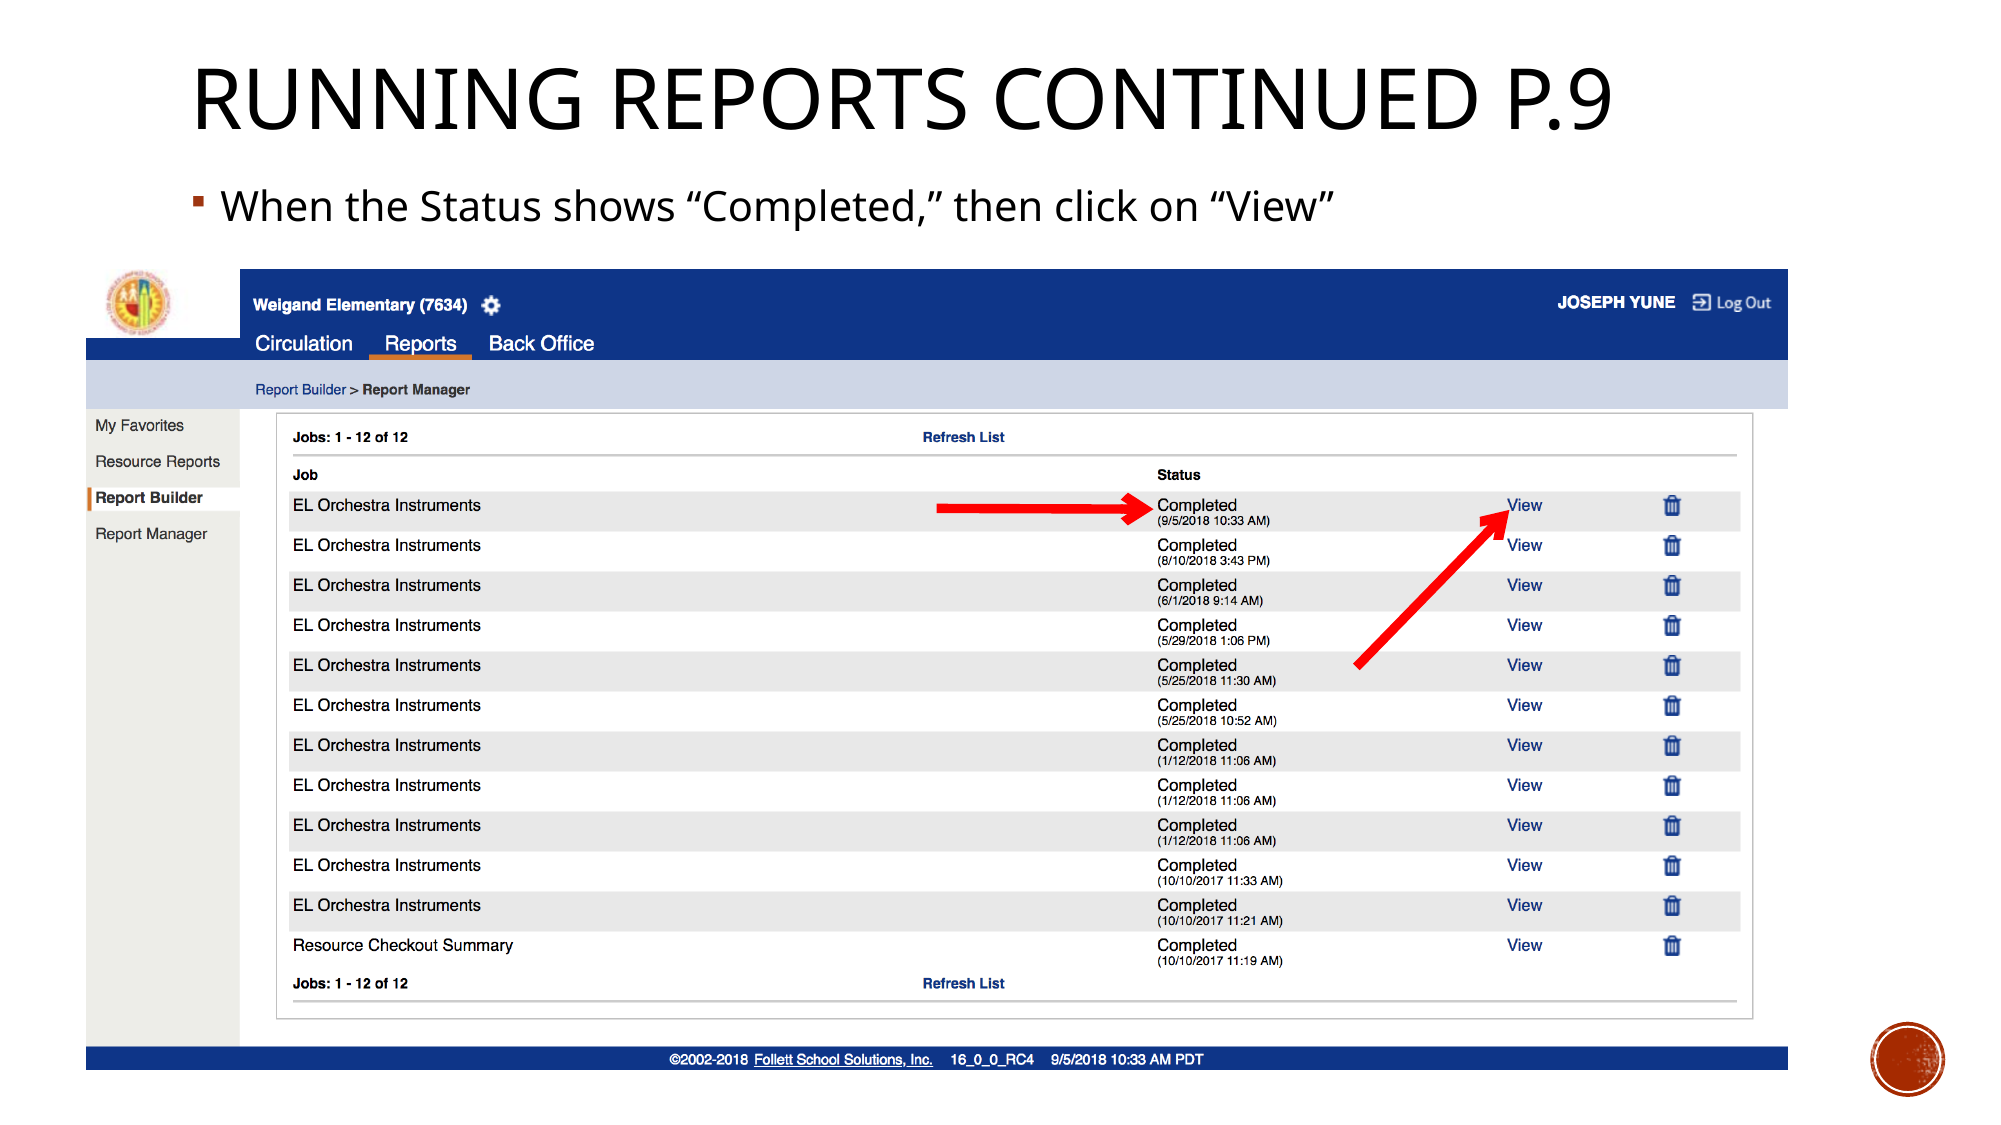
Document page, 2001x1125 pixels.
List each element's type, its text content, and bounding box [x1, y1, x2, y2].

picture [86, 269, 1786, 1081]
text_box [1359, 513, 1506, 664]
title Running reports Continued p.9 [175, 26, 1826, 178]
list When the Status shows “Completed,” then click on “View” [175, 178, 1826, 1013]
